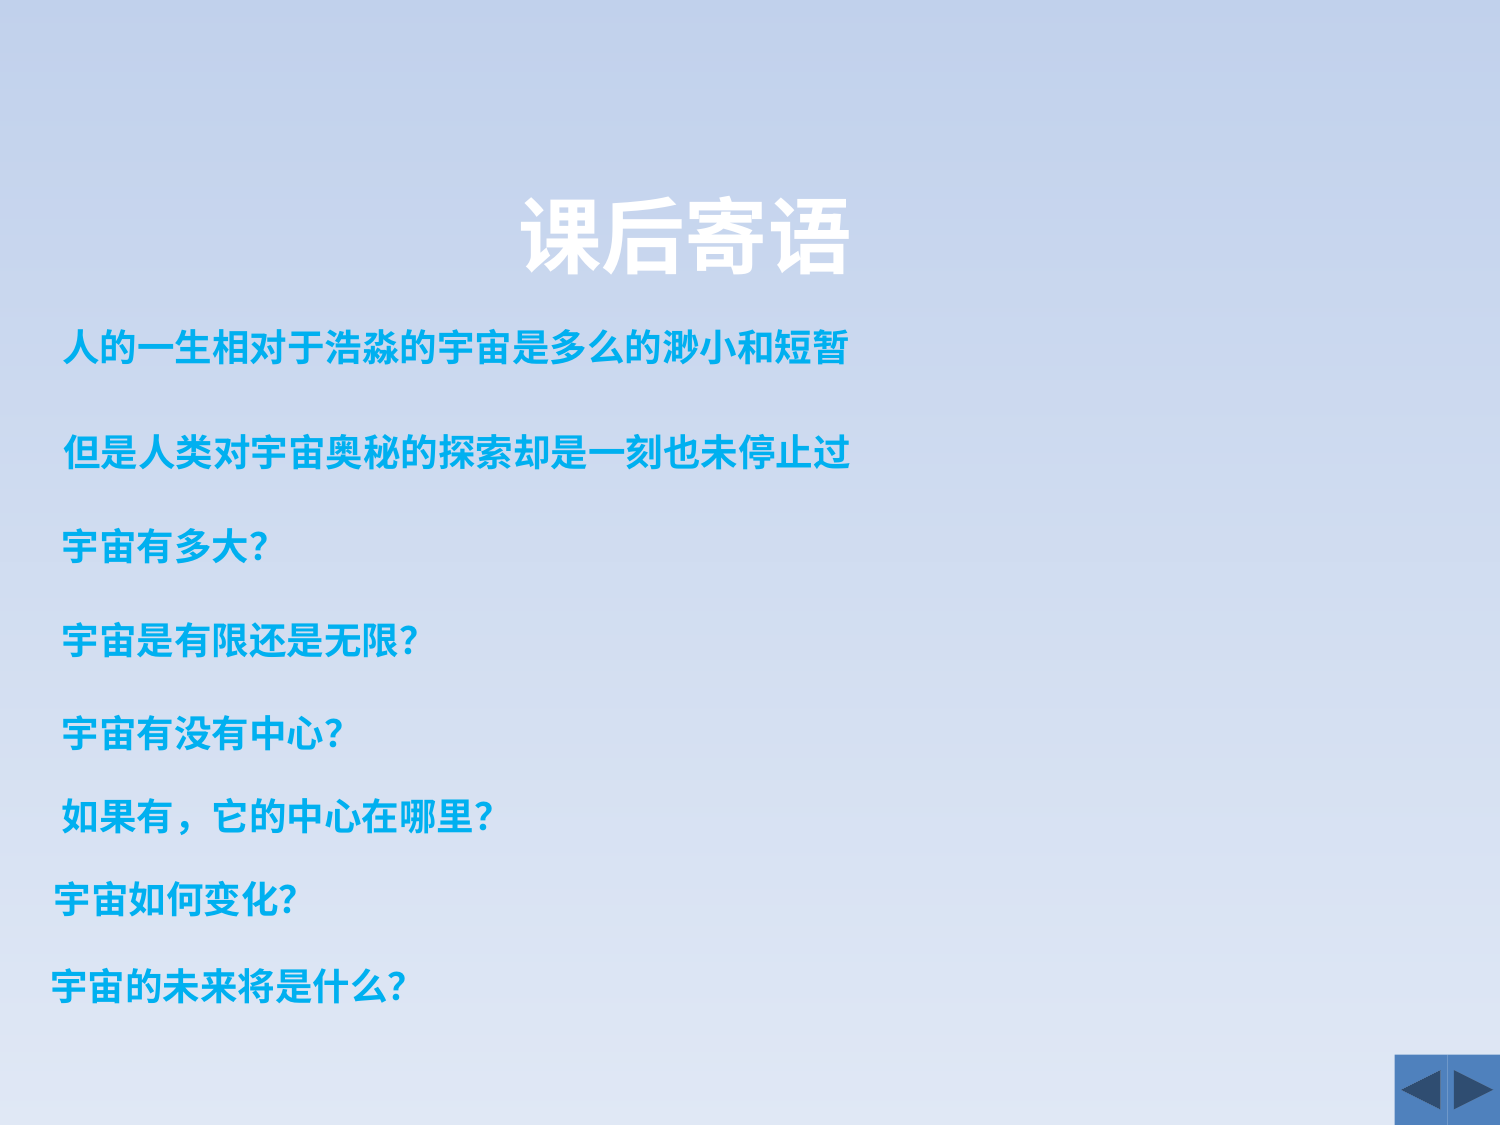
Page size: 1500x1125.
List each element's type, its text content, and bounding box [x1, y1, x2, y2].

text_box 但是人类对宇宙奥秘的探索却是一刻也未停止过 [48, 421, 1336, 482]
text_box 宇宙有没有中心？ [46, 703, 821, 763]
text_box 宇宙的未来将是什么？ [35, 955, 892, 1016]
text_box 人的一生相对于浩淼的宇宙是多么的渺小和短暂 [47, 316, 1465, 377]
text_box 宇宙是有限还是无限？ [46, 609, 927, 670]
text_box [1394, 1054, 1500, 1125]
text_box 课后寄语 [503, 176, 879, 292]
text_box 如果有，它的中心在哪里？ [46, 785, 1158, 845]
text_box 宇宙有多大？ [46, 515, 1038, 576]
text_box 宇宙如何变化？ [38, 868, 680, 929]
